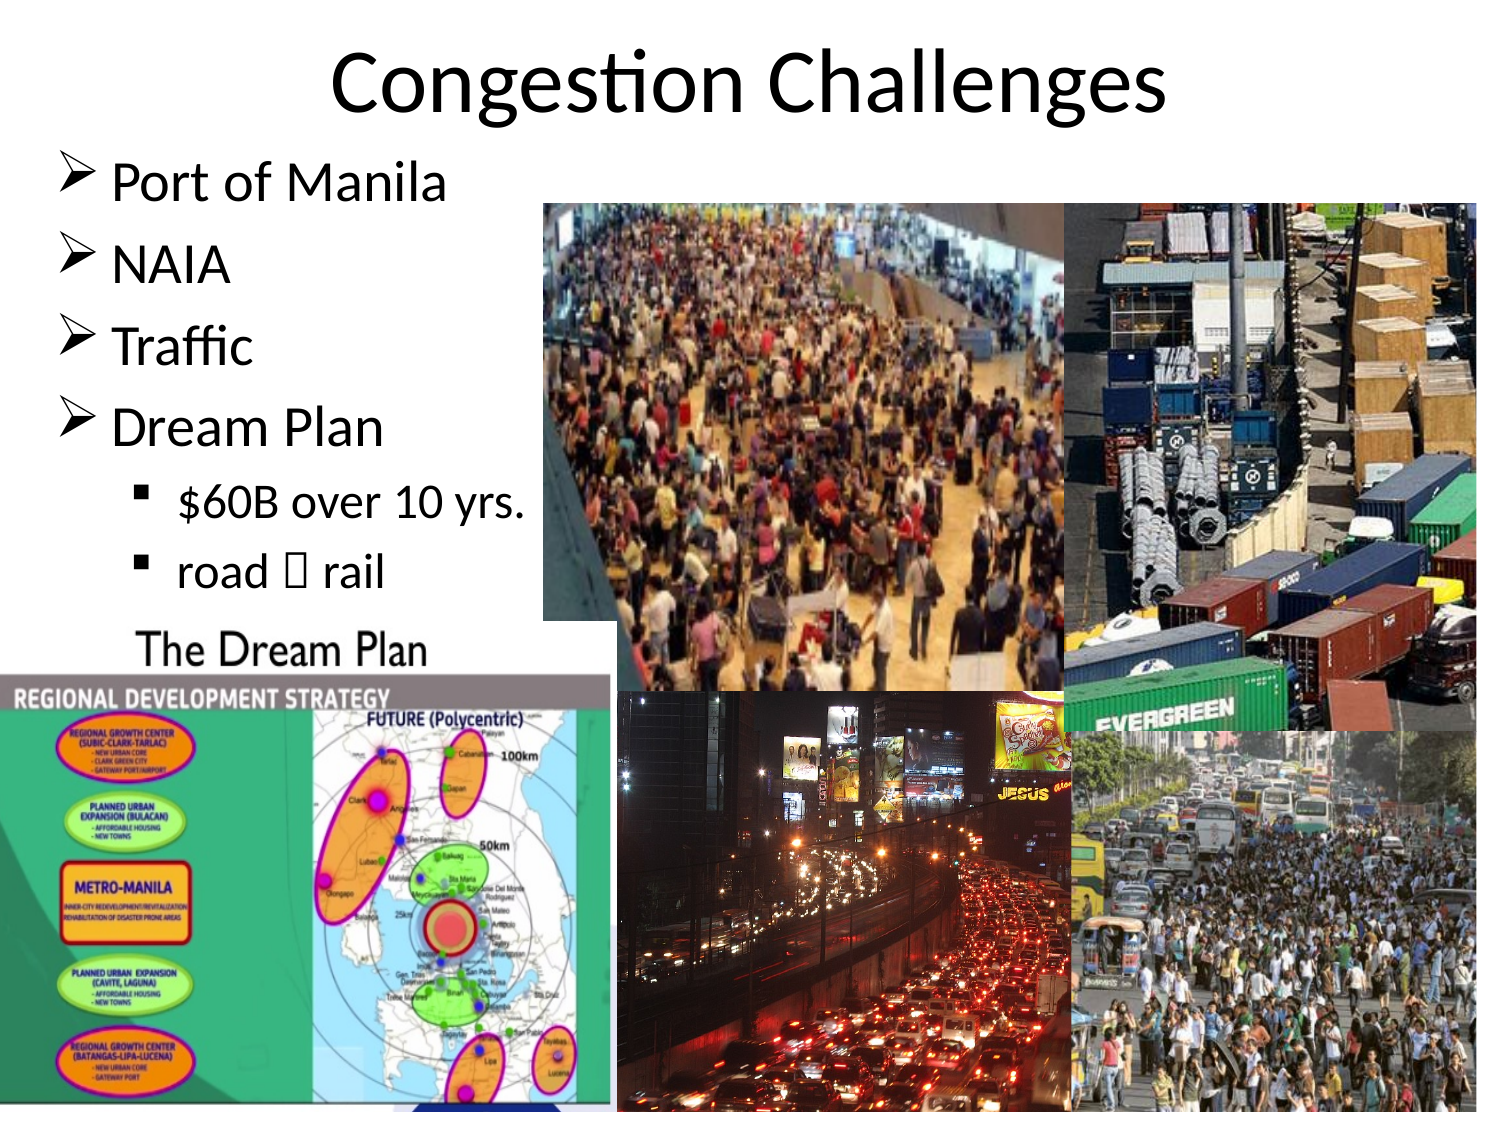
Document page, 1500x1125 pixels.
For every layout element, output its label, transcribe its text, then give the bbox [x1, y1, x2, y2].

list Port of Manila NAIA Traffic Dream Plan $60B over 10 yrs. road  rail [39, 136, 703, 619]
picture [0, 203, 1477, 1112]
title Congestion Challenges [75, 1, 1425, 150]
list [1063, 203, 1477, 732]
